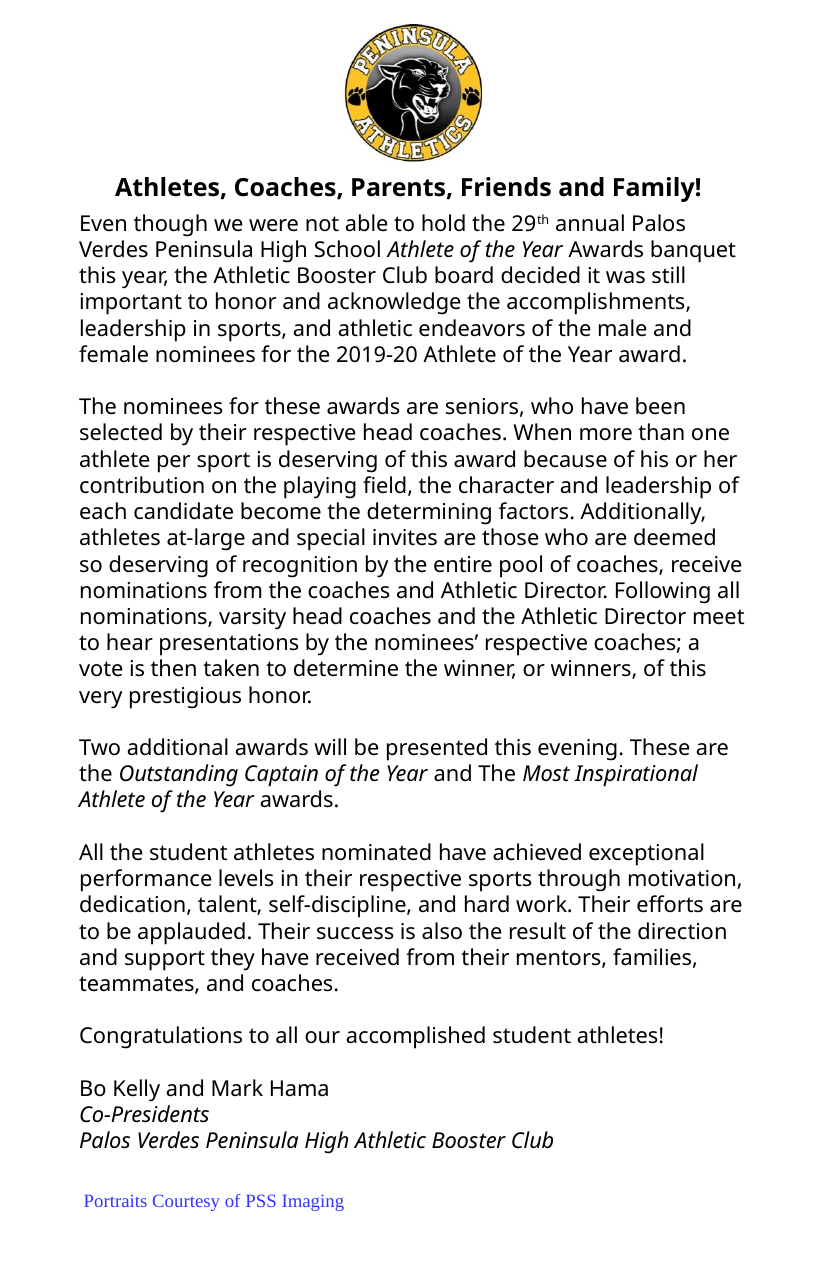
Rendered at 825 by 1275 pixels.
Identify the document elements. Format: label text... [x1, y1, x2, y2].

text_box Athletes, Coaches, Parents, Friends and Family! [40, 164, 785, 210]
text_box Even though we were not able to hold the 29th annual Palos Verdes Peninsula High School Athlete of the Year Awards banquet this year, the Athletic Booster Club board decided it was still important to honor and acknowledge the accomplishments, leadership in sports, and athletic endeavors of the male and female nominees for the 2019-20 Athlete of the Year award. The nominees for these awards are seniors, who have been selected by their respective head coaches. When more than one athlete per sport is deserving of this award because of his or her contribution on the playing field, the character and leadership of each candidate become the determining factors. Additionally, athletes at-large and special invites are those who are deemed so deserving of recognition by the entire pool of coaches, receive nominations from the coaches and Athletic Director. Following all nominations, varsity head coaches and the Athletic Director meet to hear presentations by the nominees’ respective coaches; a vote is then taken to determine the winner, or winners, of this very prestigious honor. Two additional awards will be presented this evening. These are the Outstanding Captain of the Year and The Most Inspirational Athlete of the Year awards. All the student athletes nominated have achieved exceptional performance levels in their respective sports through motivation, dedication, talent, self-discipline, and hard work. Their efforts are to be applauded. Their success is also the result of the direction and support they have received from their mentors, families, teammates, and coaches. Congratulations to all our accomplished student athletes! Bo Kelly and Mark Hama Co-Presidents Palos Verdes Peninsula High Athletic Booster Club Portraits Courtesy of PSS Imaging [64, 201, 761, 1220]
picture [343, 24, 482, 163]
